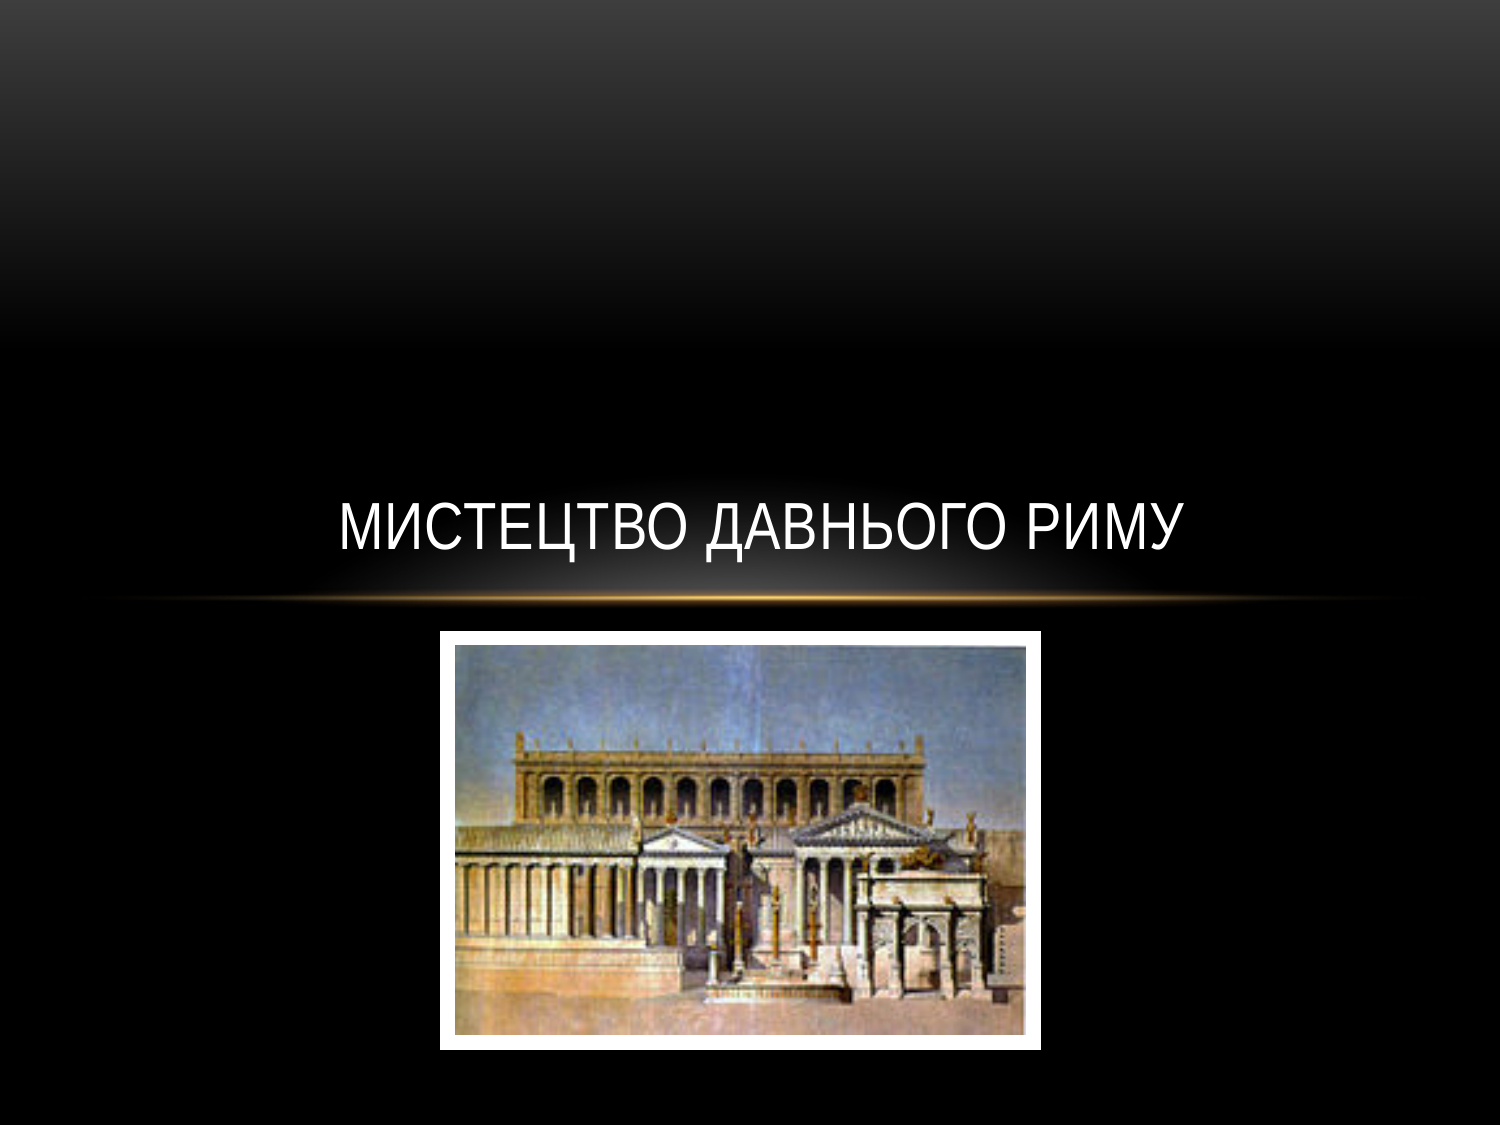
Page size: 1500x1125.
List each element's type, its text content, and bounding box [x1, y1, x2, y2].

picture [454, 644, 1027, 1036]
title Мистецтво давнього риму [135, 420, 1388, 571]
picture [0, 0, 1500, 750]
